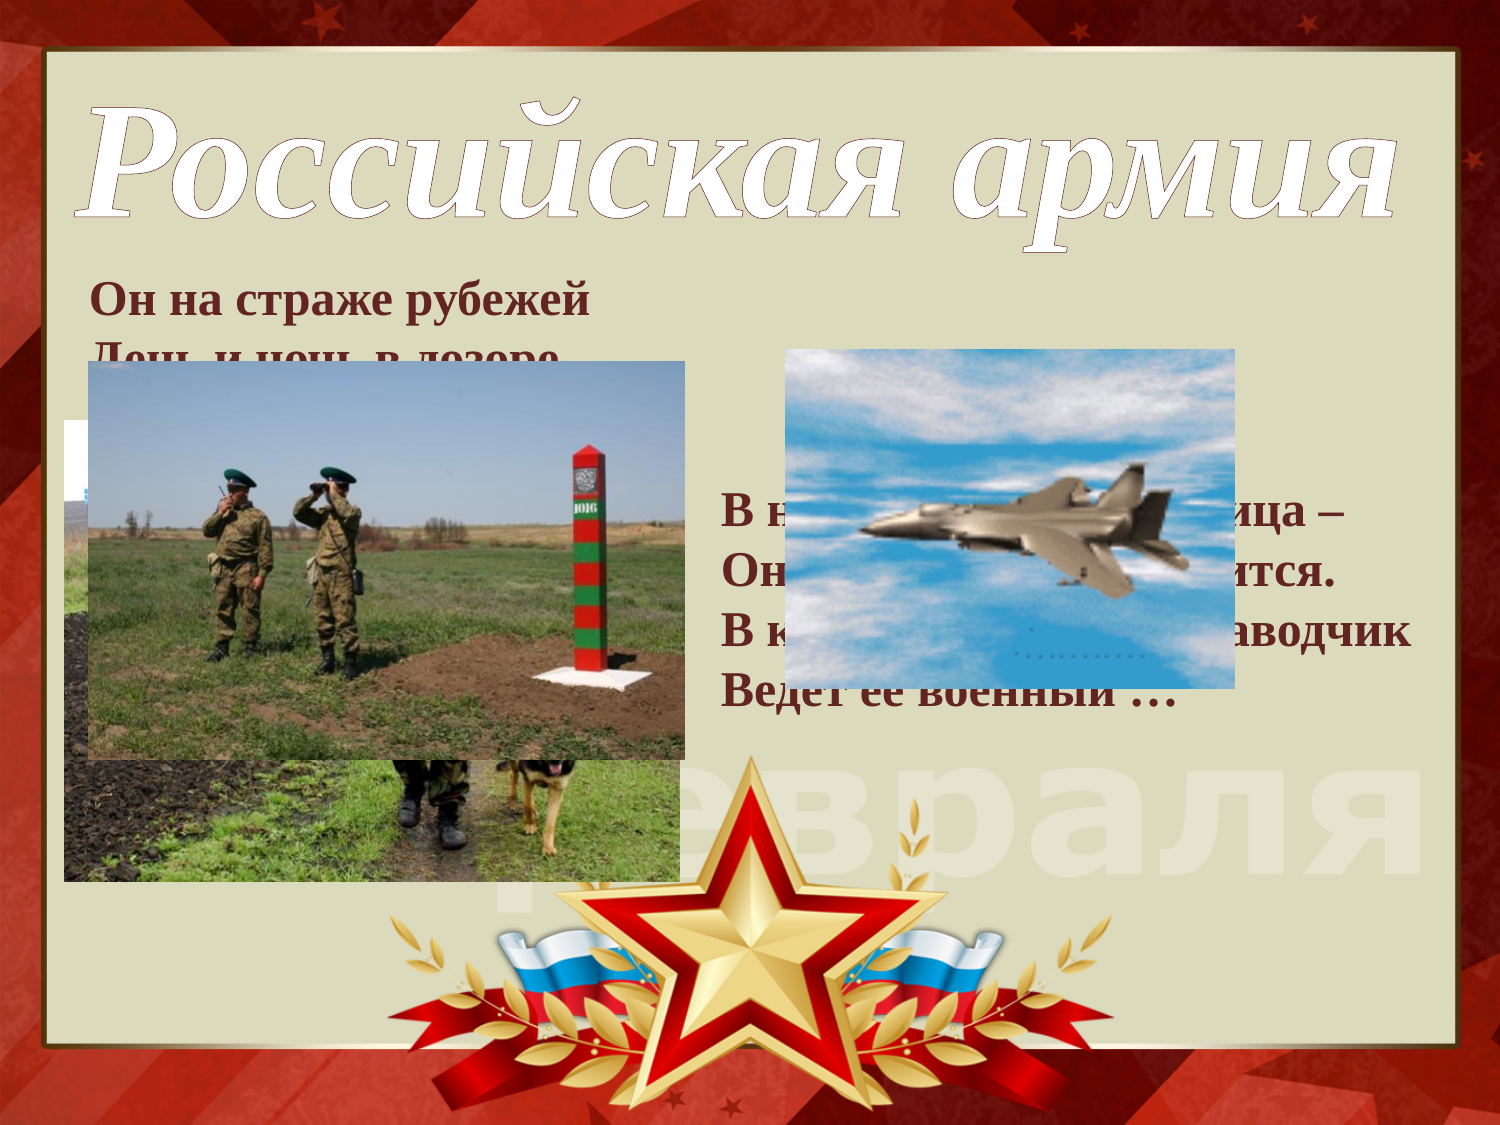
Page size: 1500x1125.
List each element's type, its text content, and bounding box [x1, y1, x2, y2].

text_box Он на страже рубежей День и ночь в дозоре. Охраняет он страну От беды и горя. Друг – собака у него, Он в стрельбе отличник. С автоматом на плече Это - … [0, 257, 697, 753]
picture [0, 0, 1500, 689]
text_box Российская армия [59, 42, 1419, 258]
text_box В небесах стальная птица – Она быстрее звука мчится. В кабине штурман и наводчик Ведёт её военный … [689, 469, 1500, 725]
picture [0, 361, 1500, 1125]
